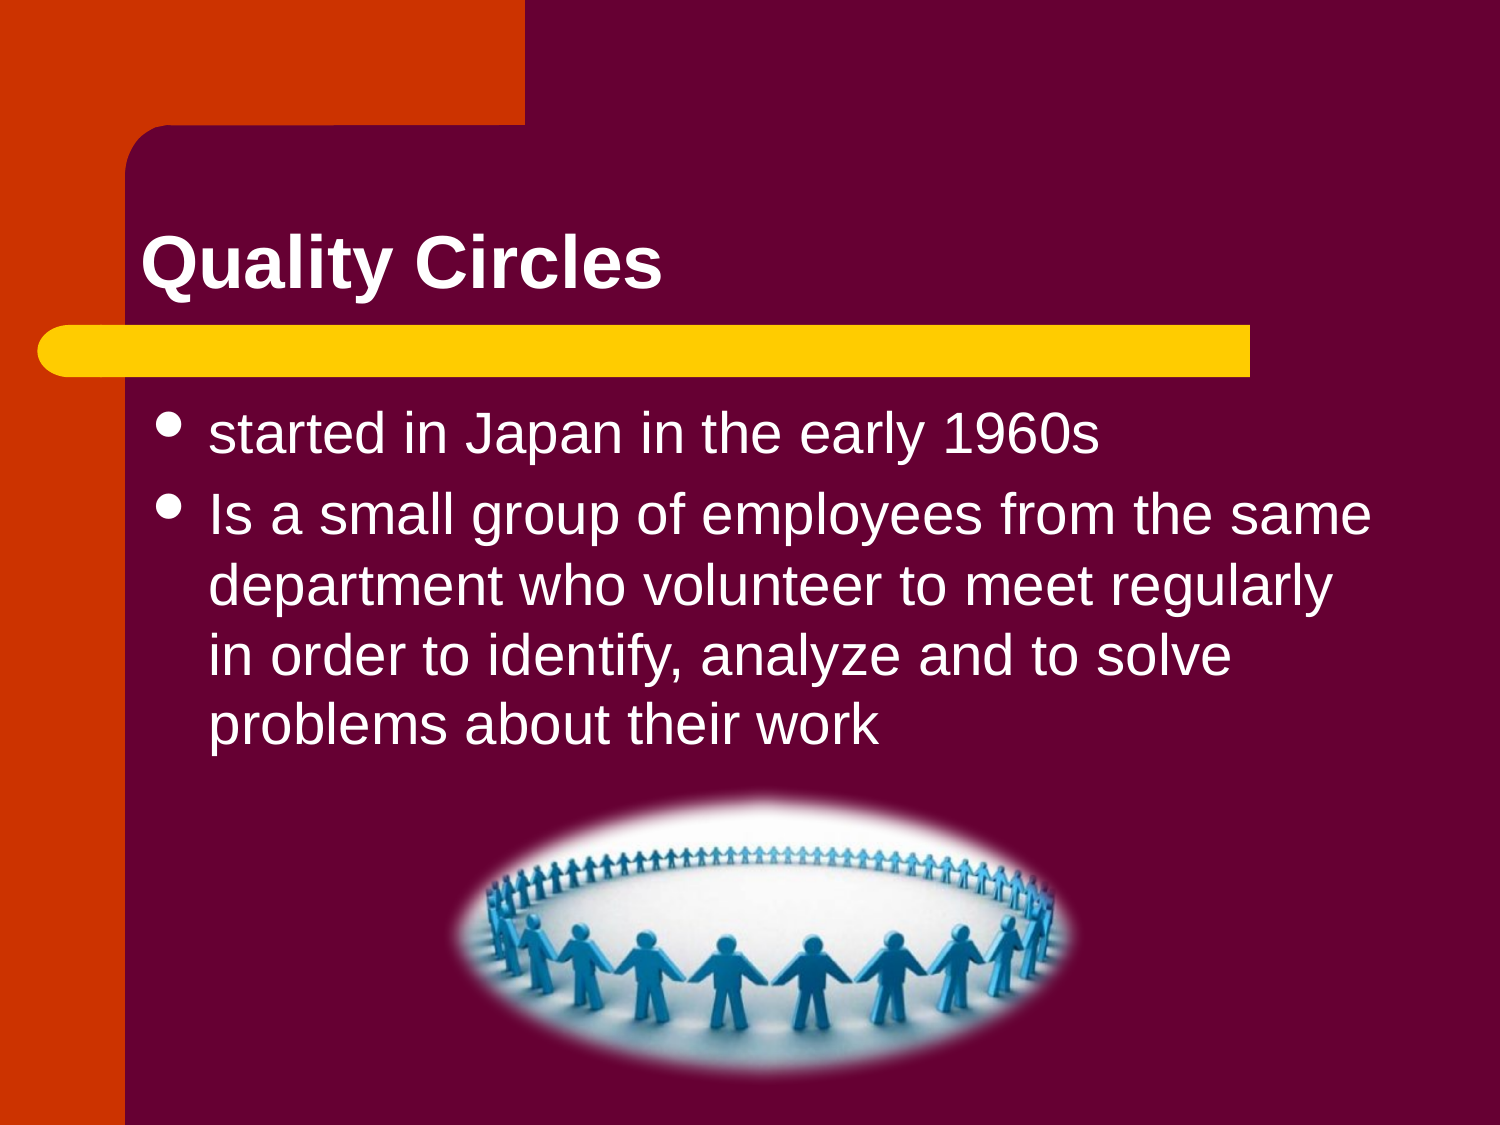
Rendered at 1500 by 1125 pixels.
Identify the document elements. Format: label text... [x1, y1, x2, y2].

list started in Japan in the early 1960s Is a small group of employees from the same department who volunteer to meet regularly in order to identify, analyze and to solve problems about their work [137, 387, 1400, 999]
title Quality Circles [124, 124, 1426, 313]
picture [438, 783, 1088, 1086]
